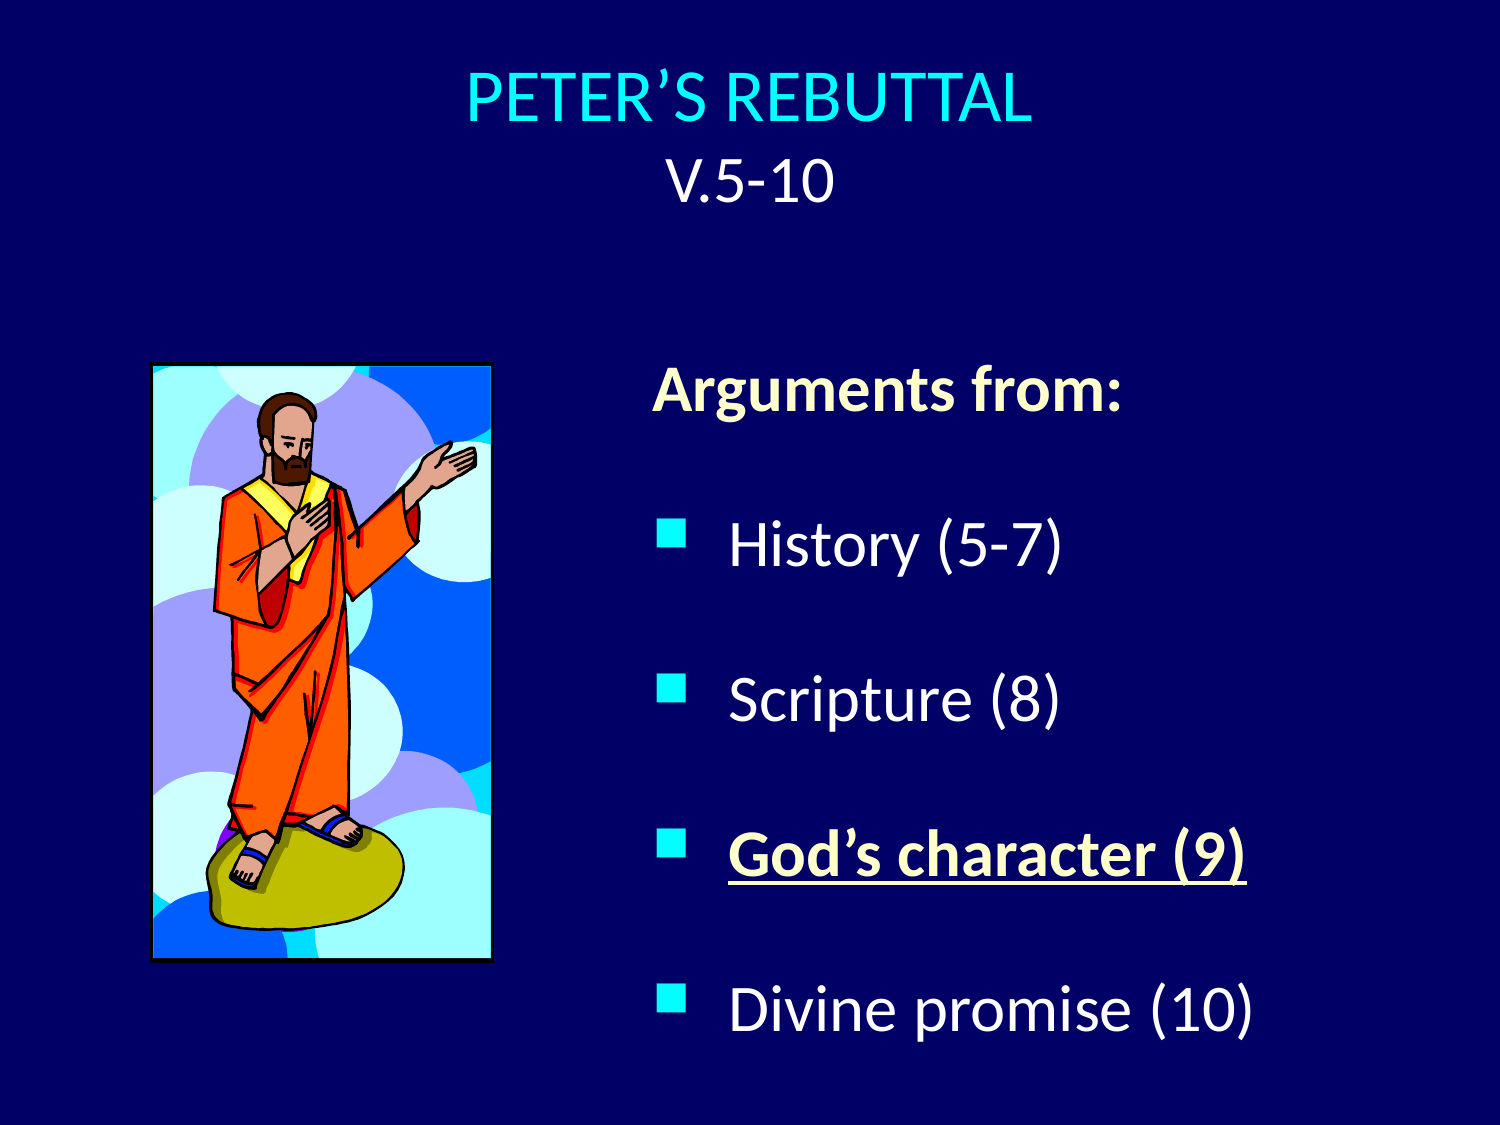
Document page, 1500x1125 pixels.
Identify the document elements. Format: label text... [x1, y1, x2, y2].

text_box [149, 362, 495, 963]
title PETER’S REBUTTAL V.5-10 [112, 37, 1388, 225]
list Arguments from: History (5-7) Scripture (8) God’s character (9) Divine promise (10) [637, 337, 1351, 995]
